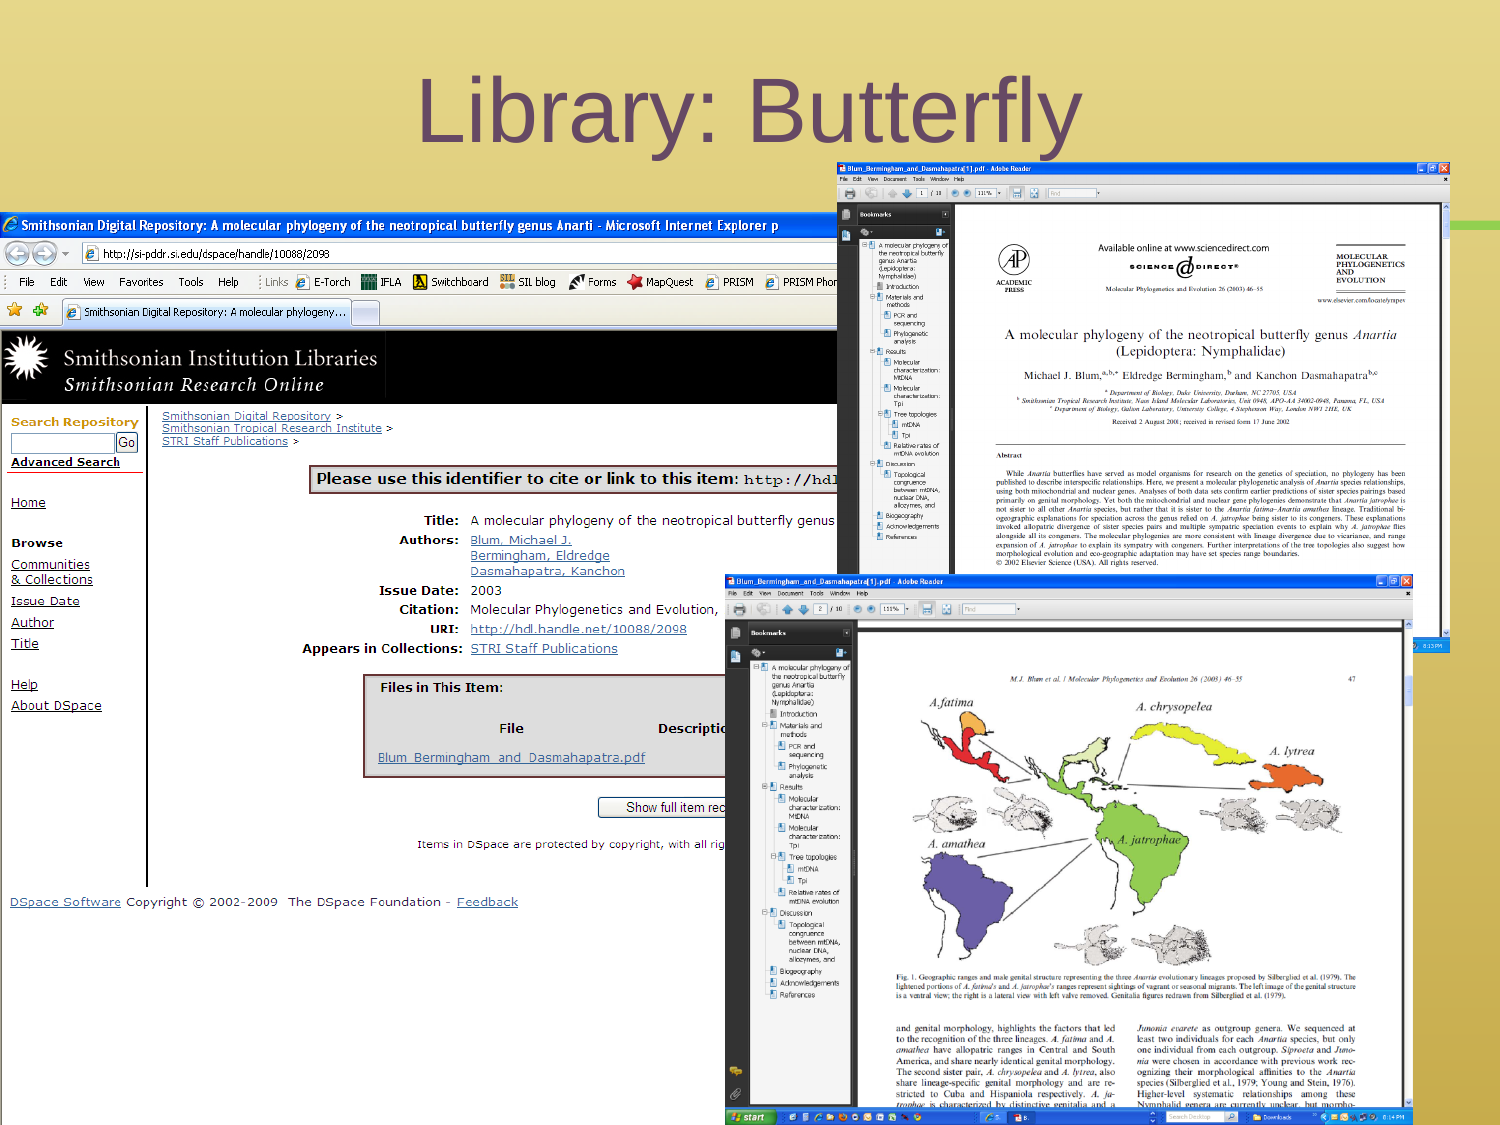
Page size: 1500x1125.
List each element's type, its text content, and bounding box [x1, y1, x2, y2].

picture [0, 162, 1451, 1125]
title Library: Butterfly [0, 0, 1500, 213]
